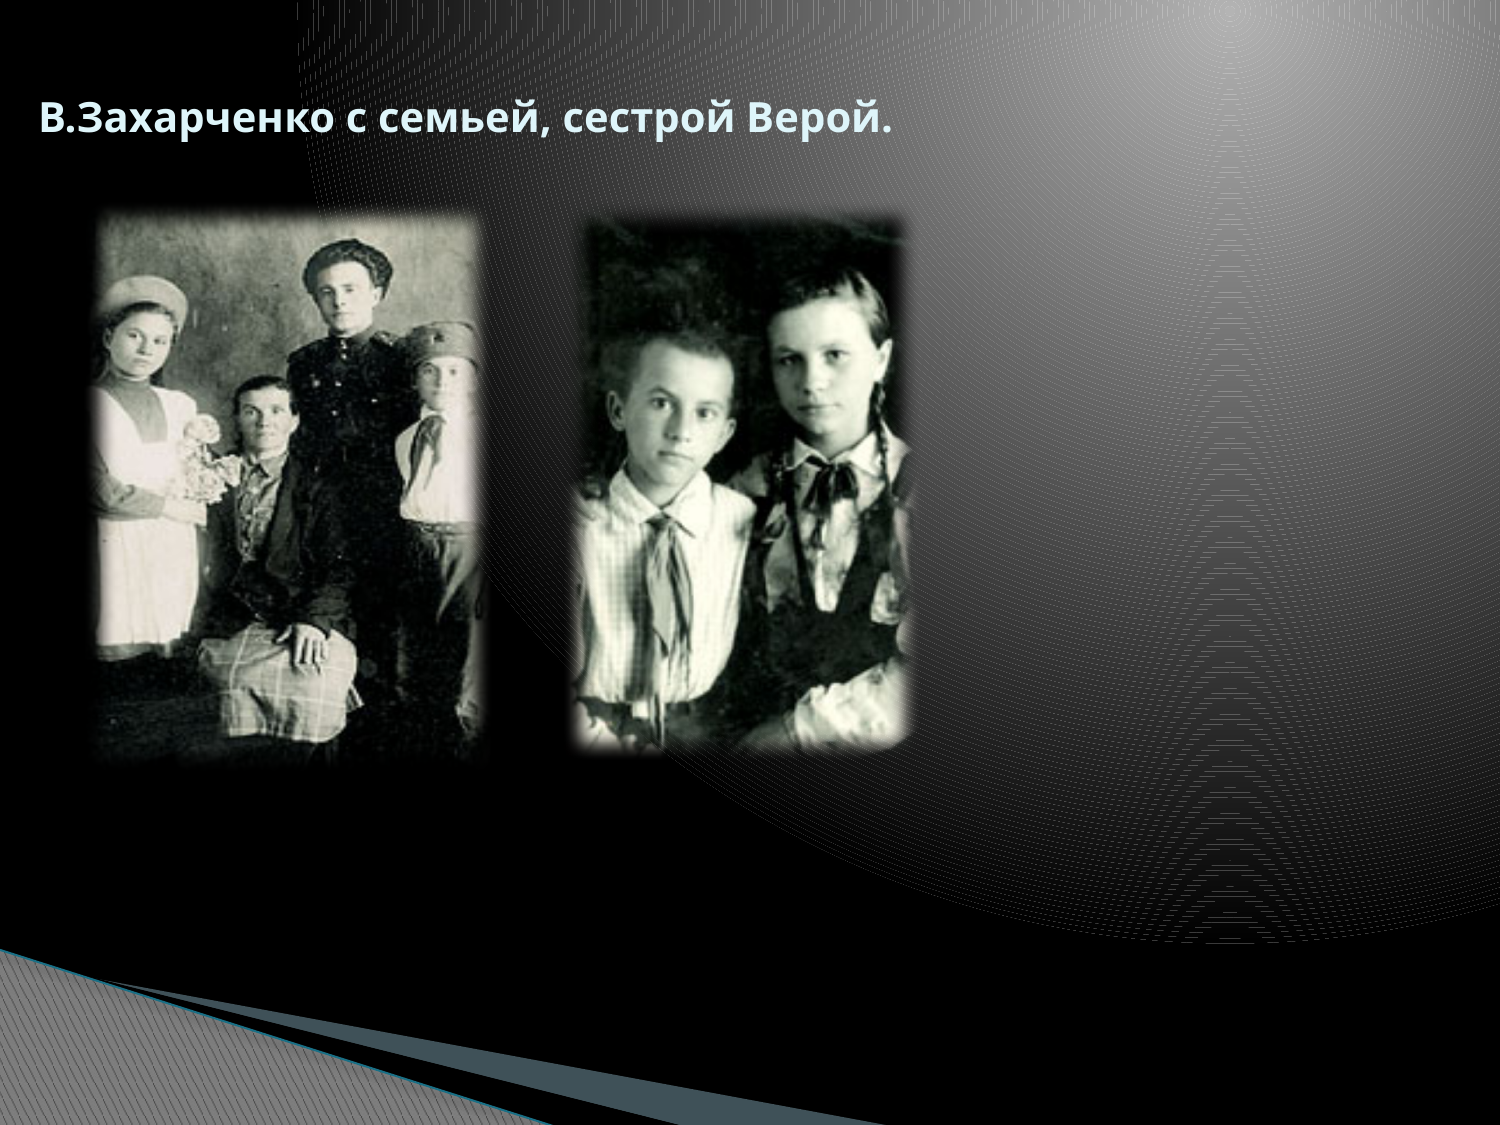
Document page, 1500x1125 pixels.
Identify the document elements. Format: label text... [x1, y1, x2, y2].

title В.Захарченко с семьей, сестрой Верой. [23, 45, 1360, 188]
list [81, 198, 494, 774]
picture [0, 952, 543, 1125]
picture [562, 198, 921, 762]
